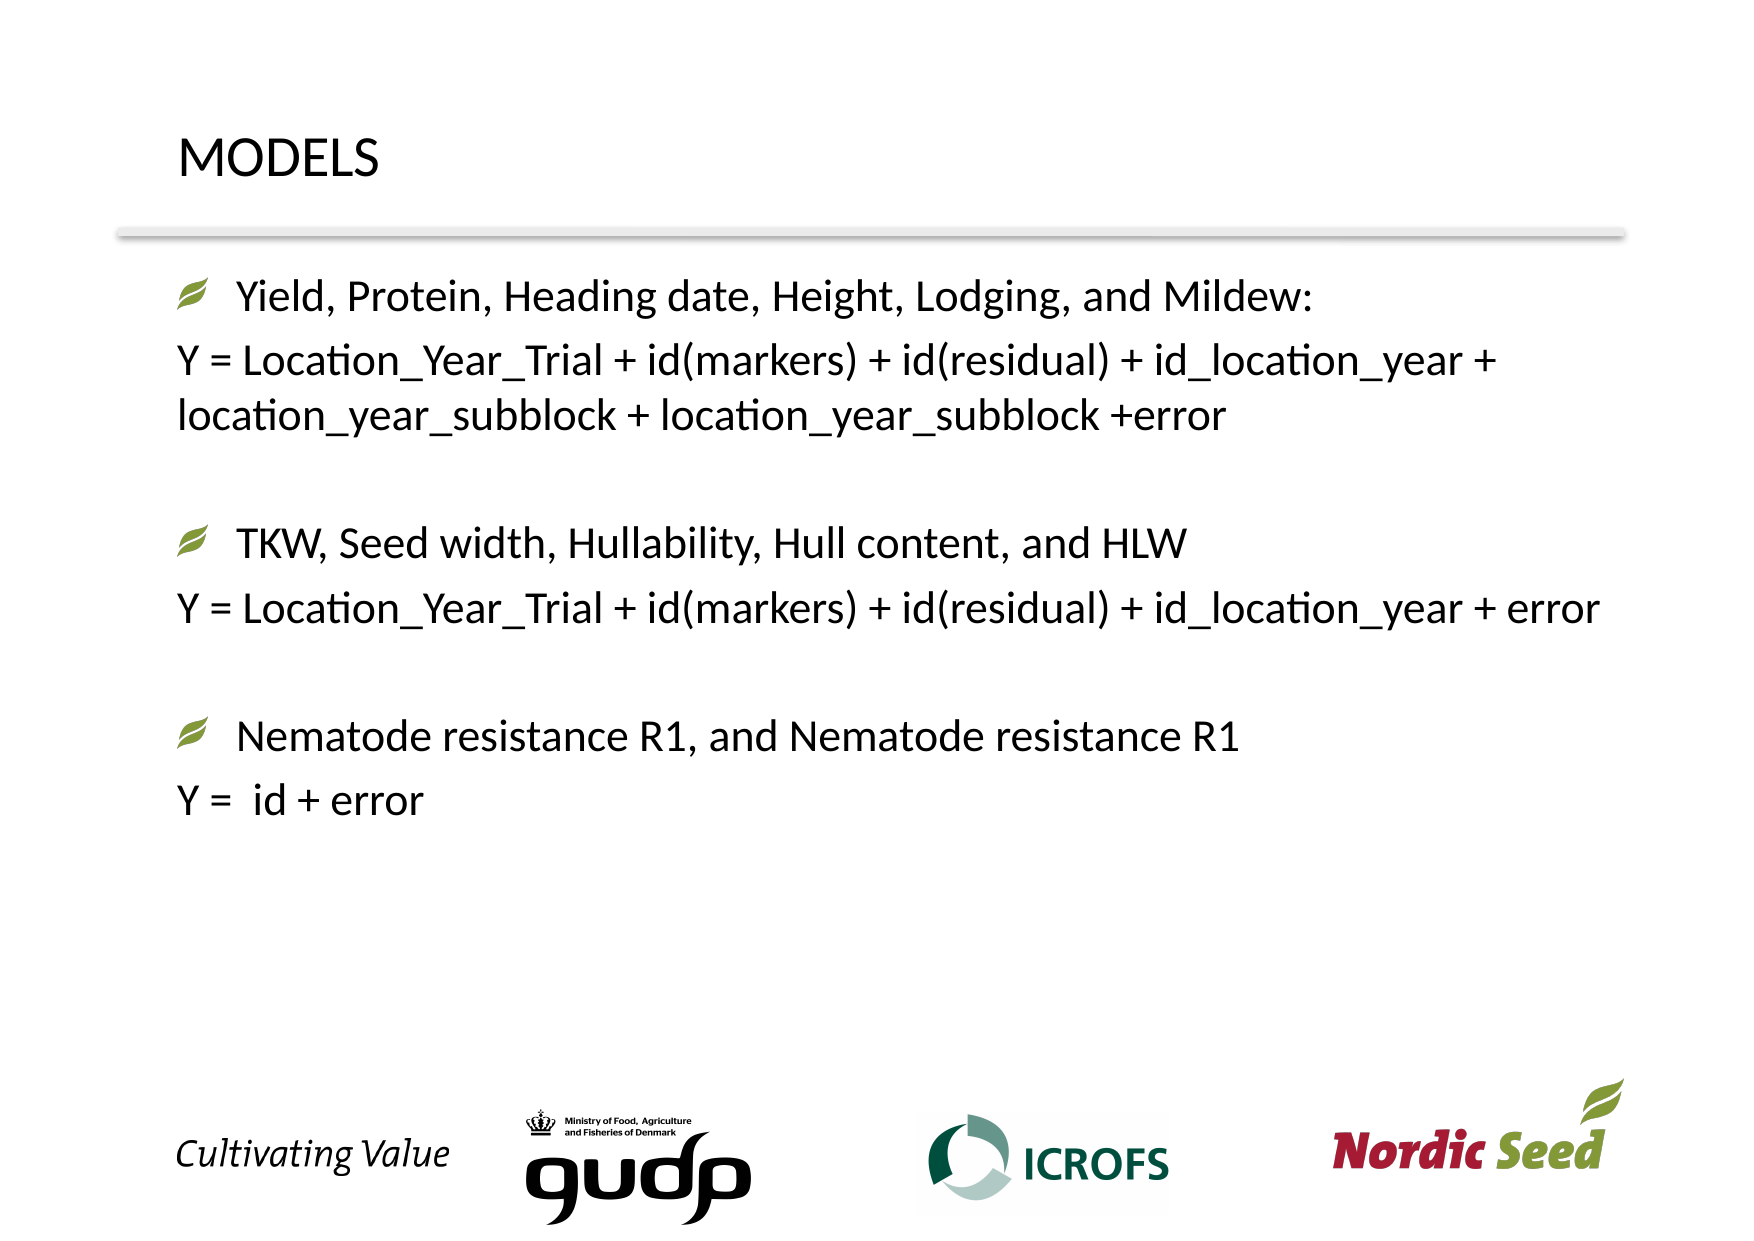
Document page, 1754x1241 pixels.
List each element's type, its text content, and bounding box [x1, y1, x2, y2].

list Yield, Protein, Heading date, Height, Lodging, and Mildew: Y = Location_Year_Trial + id(markers) + id(residual) + id_location_year + location_year_subblock + location_year_subblock +error TKW, Seed width, Hullability, Hull content, and HLW Y = Location_Year_Trial + id(markers) + id(residual) + id_location_year + error Nematode resistance R1, and Nematode resistance R1 Y = id + error [177, 265, 1624, 981]
picture [916, 1112, 1169, 1215]
picture [177, 277, 208, 310]
picture [526, 1109, 751, 1225]
picture [177, 524, 208, 557]
picture [177, 1138, 449, 1176]
title models [177, 118, 1624, 207]
picture [177, 716, 208, 749]
picture [1333, 1078, 1624, 1169]
